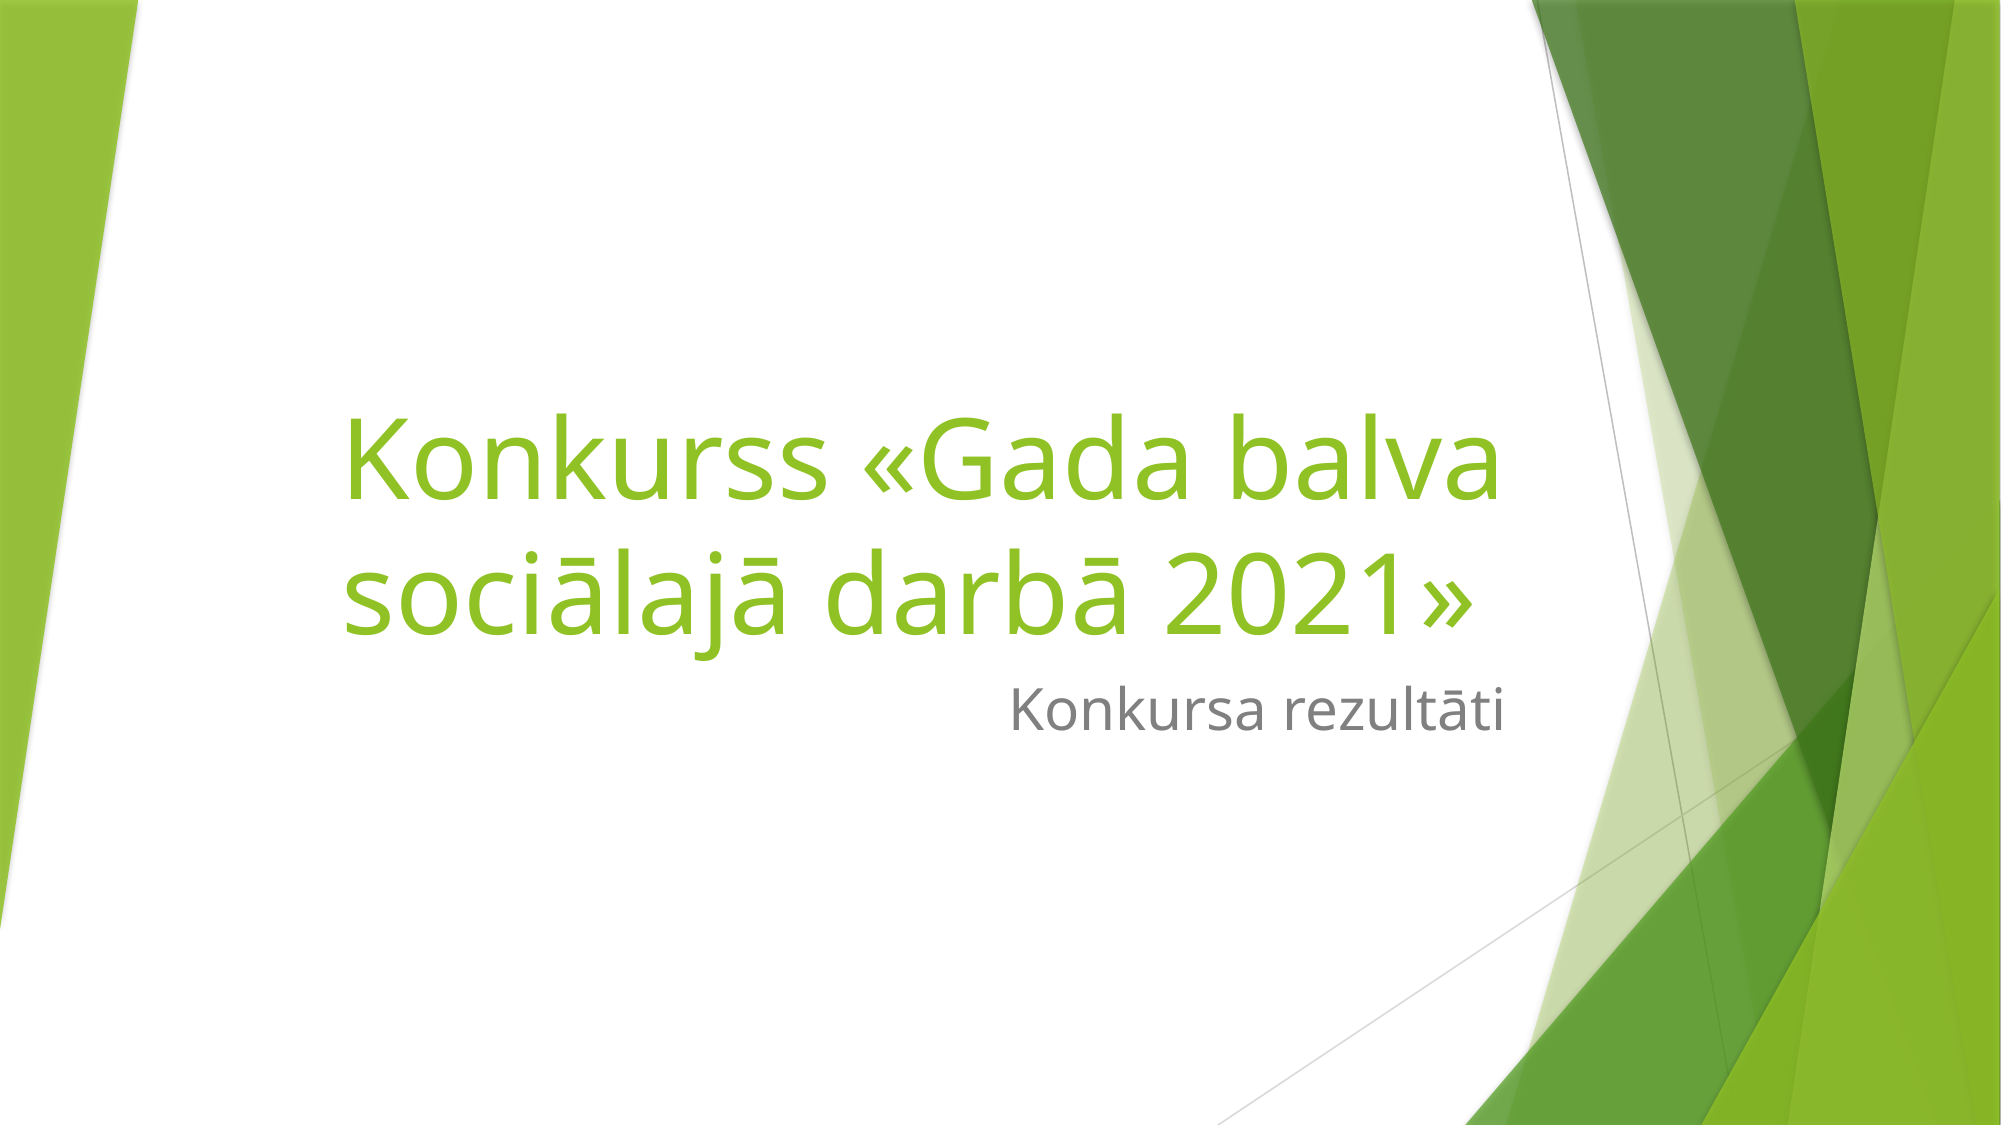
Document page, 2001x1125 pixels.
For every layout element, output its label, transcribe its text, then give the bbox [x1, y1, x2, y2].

title Konkurss «Gada balva sociālajā darbā 2021» [247, 394, 1522, 664]
subtitle Konkursa rezultāti [247, 664, 1522, 845]
